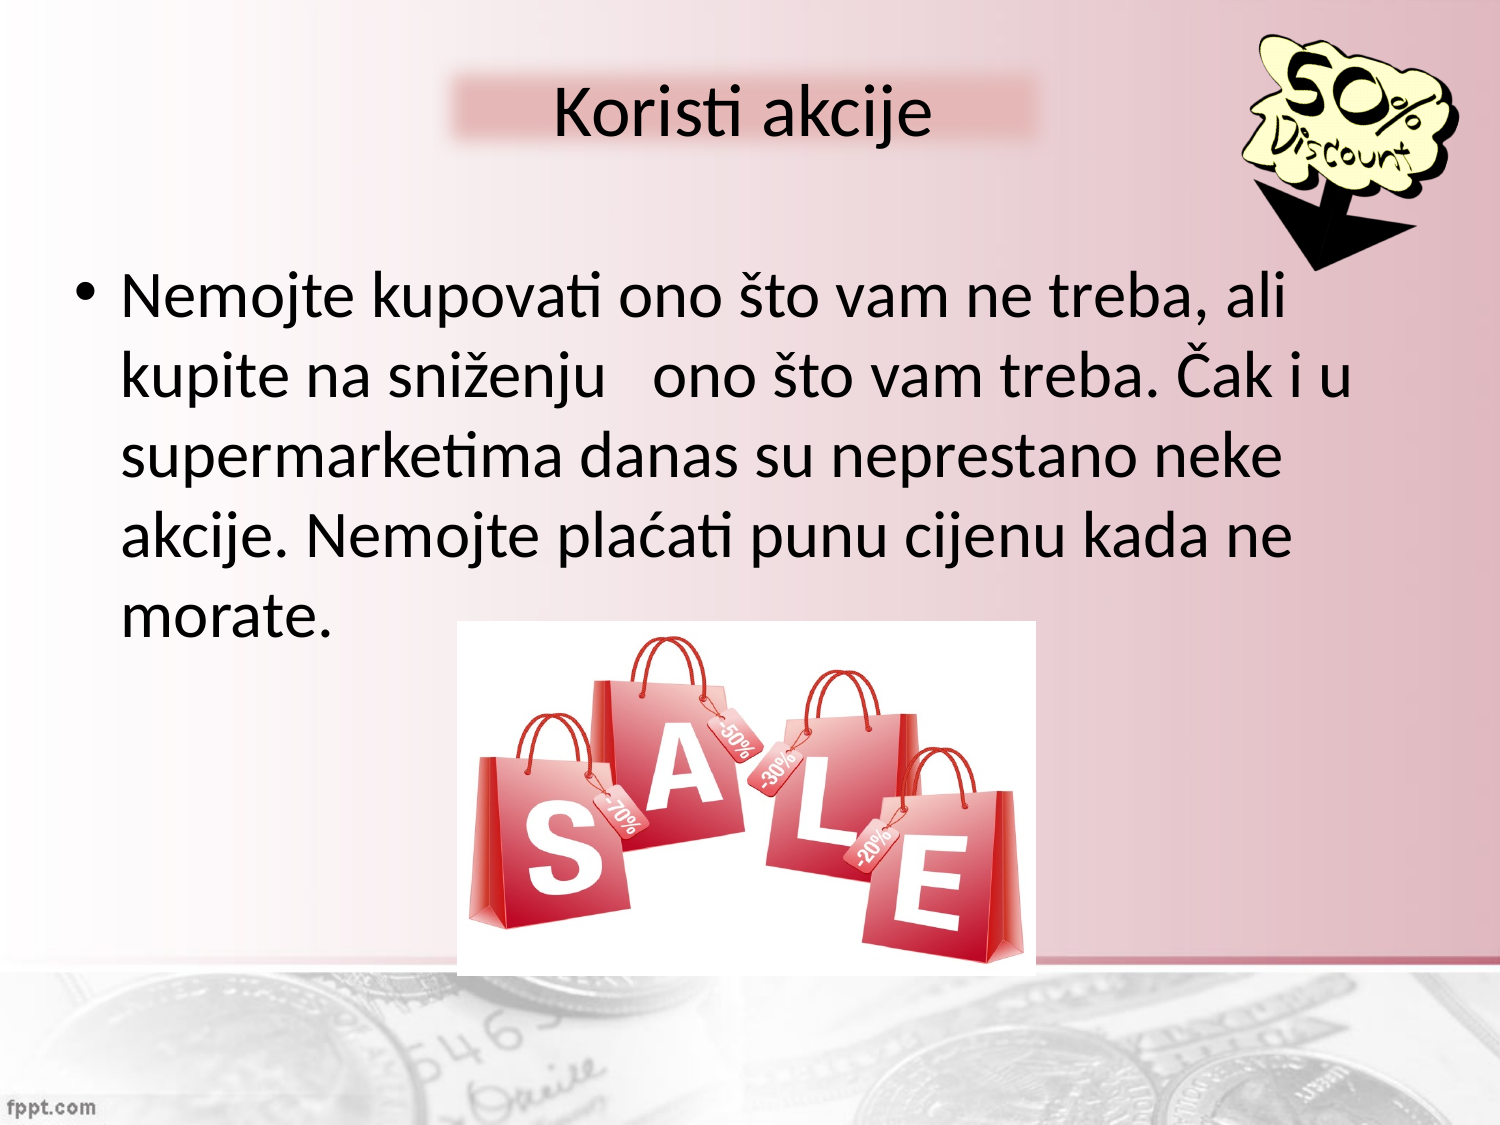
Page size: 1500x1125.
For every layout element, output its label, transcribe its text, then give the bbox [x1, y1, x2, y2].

text_box Nemojte kupovati ono što vam ne treba, ali kupite na sniženju ono što vam treba. Čak i u supermarketima danas su neprestano neke akcije. Nemojte plaćati punu cijenu kada ne morate. [58, 243, 1430, 658]
text_box Koristi akcije [465, 90, 1024, 126]
picture [0, 0, 1500, 1125]
